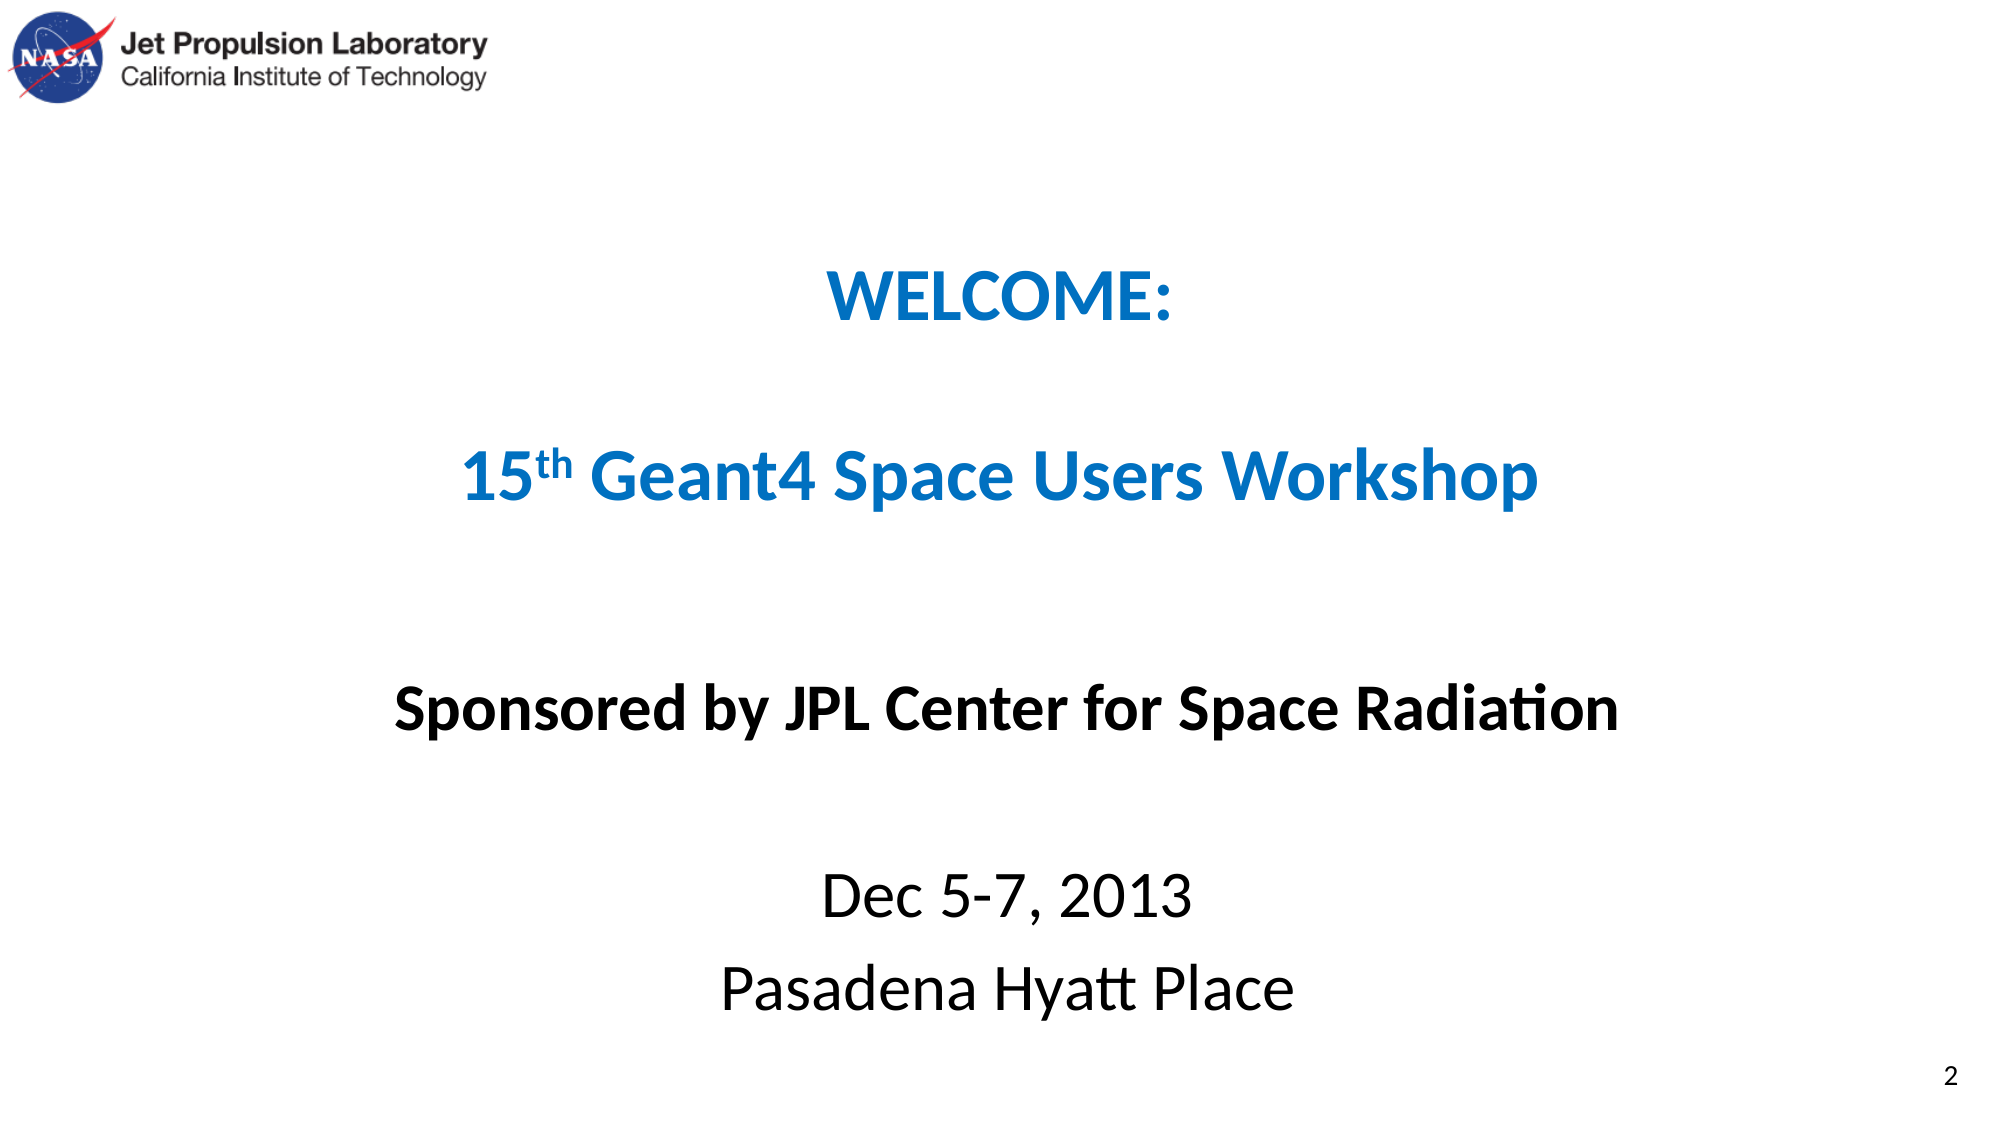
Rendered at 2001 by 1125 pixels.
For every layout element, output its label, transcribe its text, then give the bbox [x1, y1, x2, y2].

title WELCOME: 15th Geant4 Space Users Workshop [314, 199, 1686, 562]
subtitle Sponsored by JPL Center for Space Radiation Dec 5-7, 2013 Pasadena Hyatt Place [314, 562, 1702, 1068]
